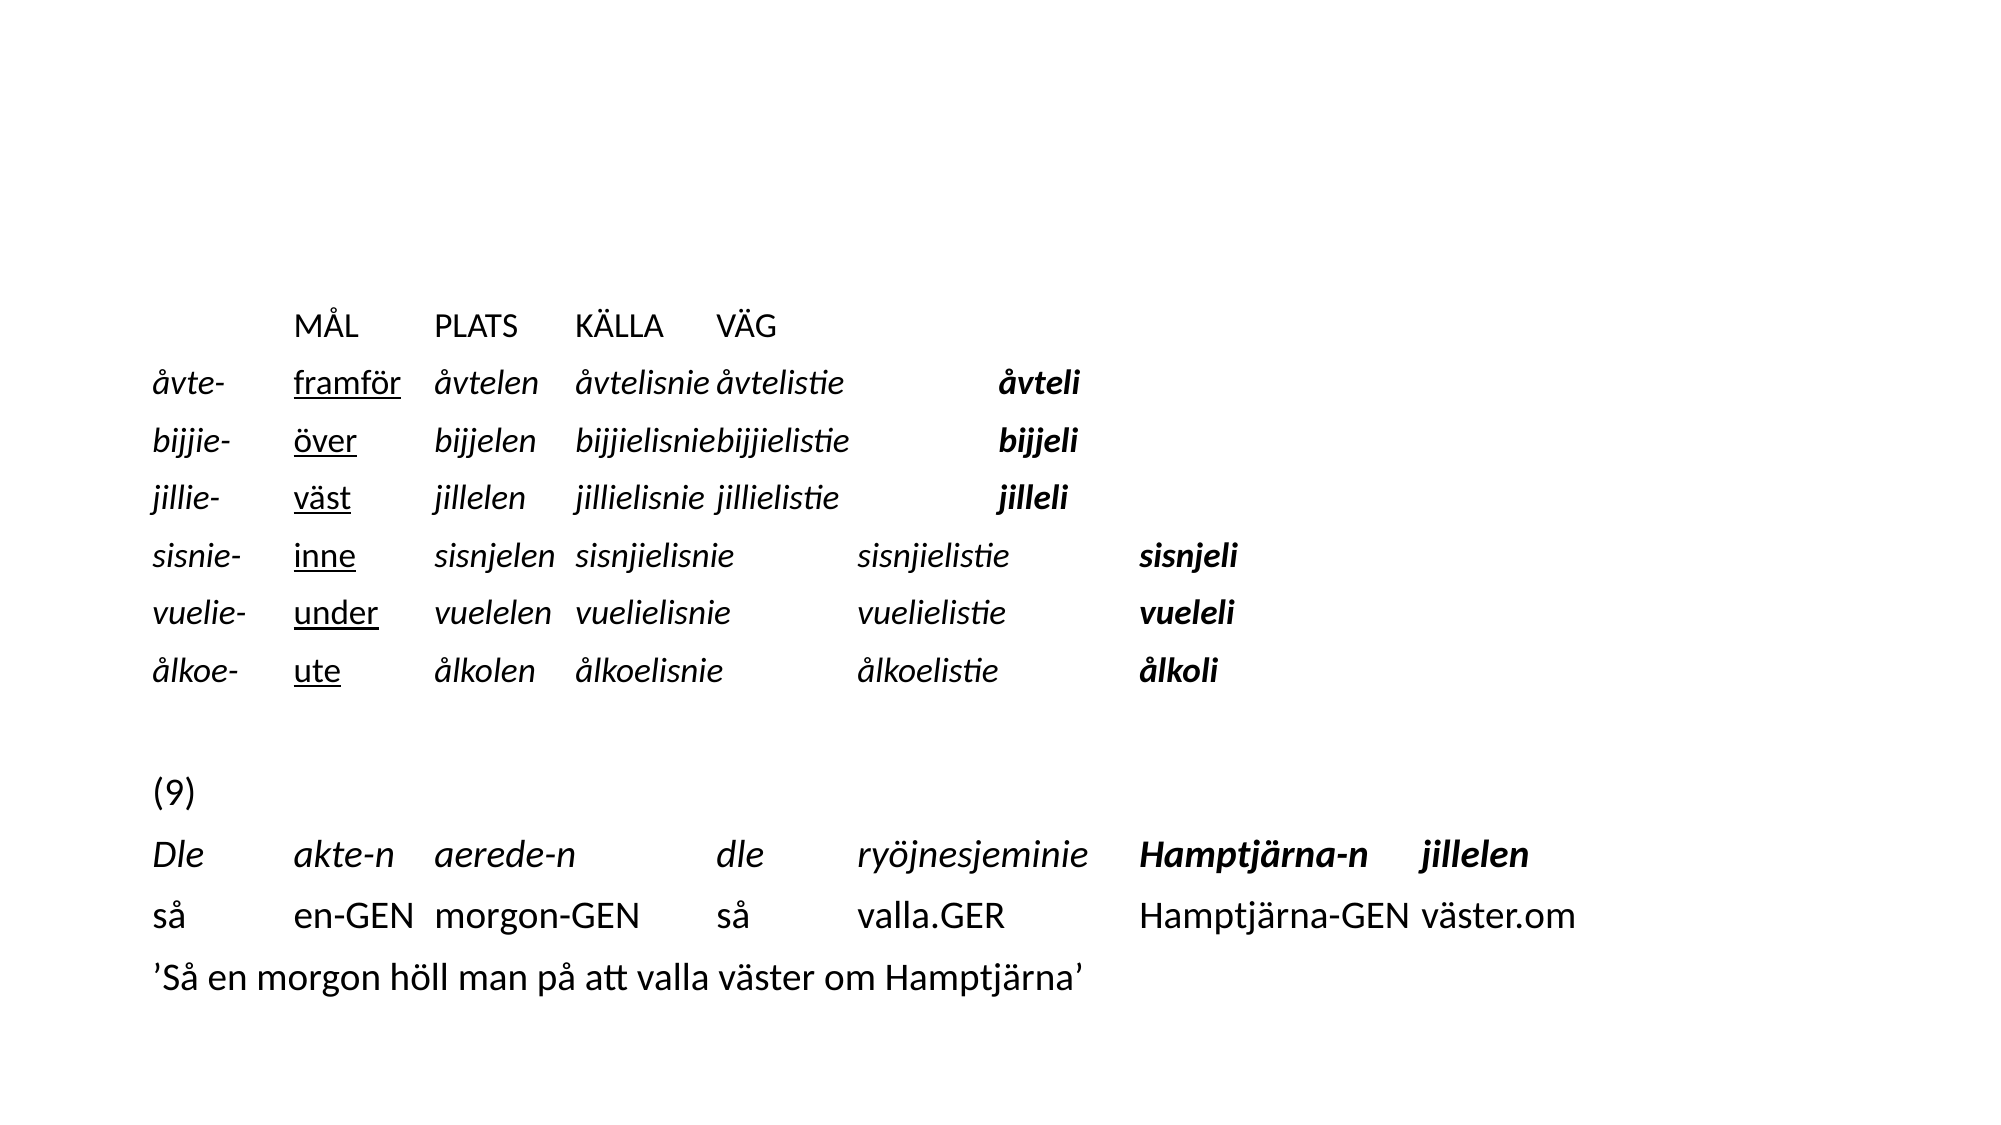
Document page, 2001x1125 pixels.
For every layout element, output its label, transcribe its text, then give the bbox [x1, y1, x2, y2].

list mål plats källa väg åvte- framför åvtelen åvtelisnie åvtelistie åvteli bijjie- över bijjelen bijjielisnie bijjielistie bijjeli jillie- väst jillelen jillielisnie jillielistie jilleli sisnie- inne sisnjelen sisnjielisnie sisnjielistie sisnjeli vuelie- under vuelelen vuelielisnie vuelielistie vueleli ålkoe- ute ålkolen ålkoelisnie ålkoelistie ålkoli (9) Dle akte-n aerede-n dle ryöjnesjeminie Hamptjärna-n jillelen så en-gen morgon-gen så valla.ger Hamptjärna-gen väster.om ’Så en morgon höll man på att valla väster om Hamptjärna’ [137, 299, 1863, 1014]
